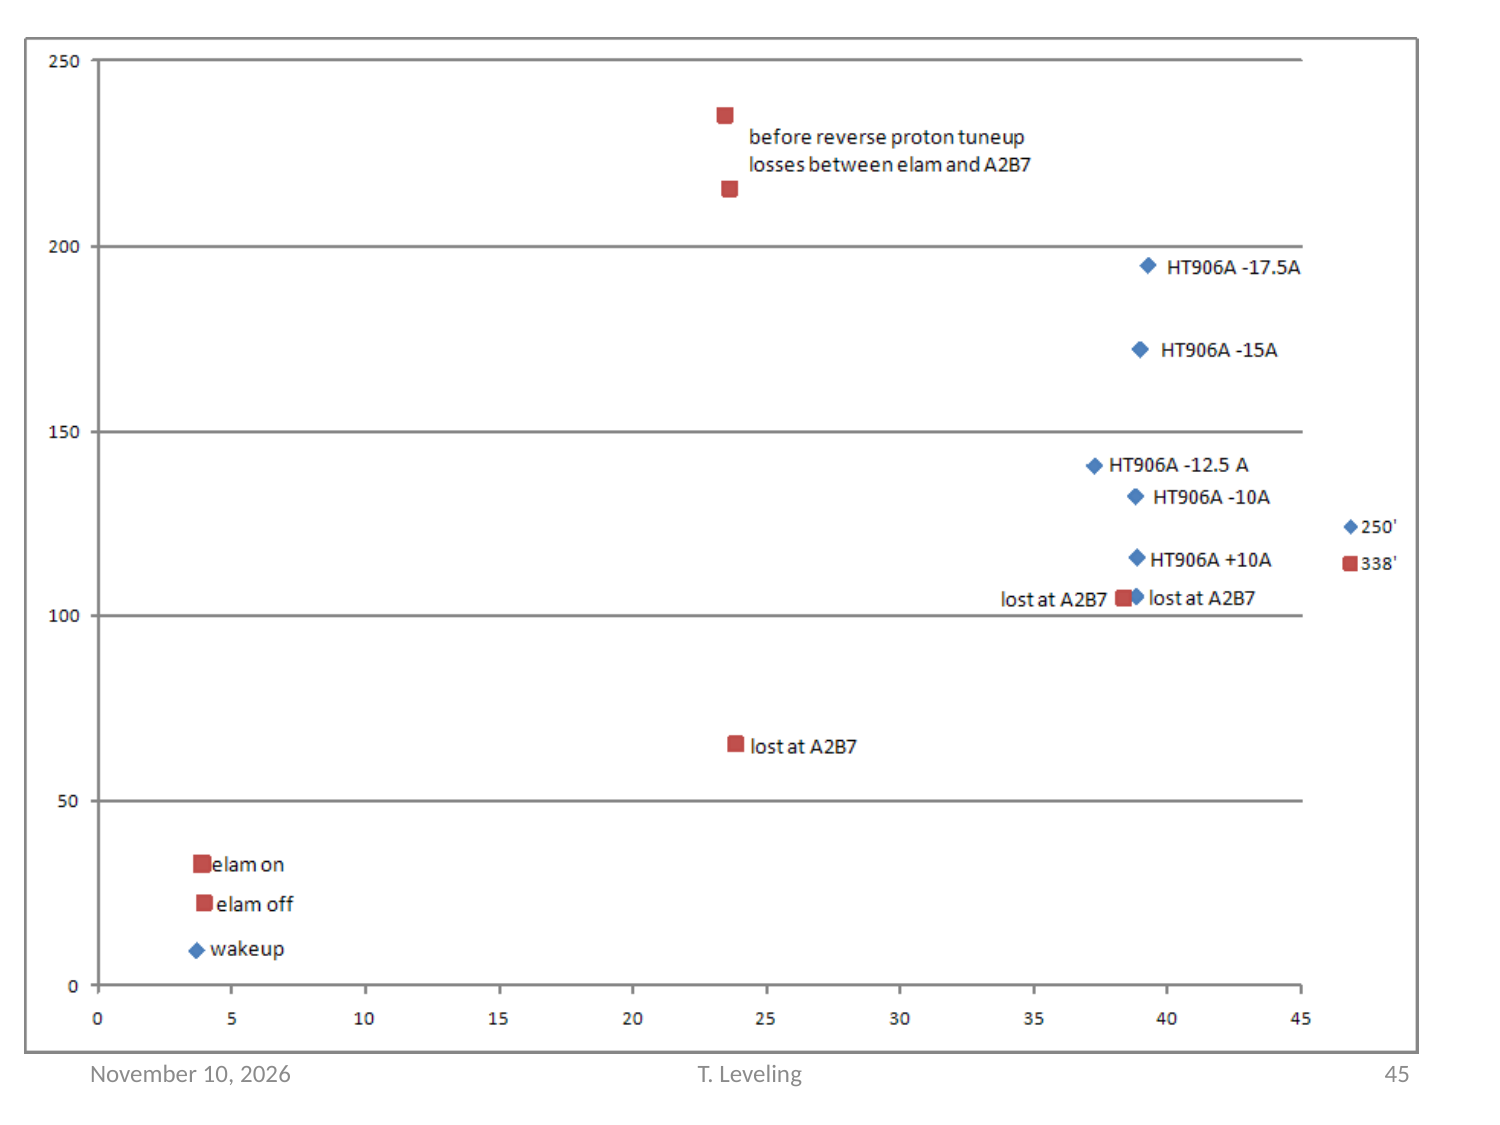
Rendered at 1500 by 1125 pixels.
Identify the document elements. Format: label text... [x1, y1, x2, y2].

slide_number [75, 1062, 425, 1103]
footer T. Leveling [512, 1062, 988, 1103]
picture [24, 37, 1419, 1055]
slide_number 45 [1074, 1042, 1425, 1103]
